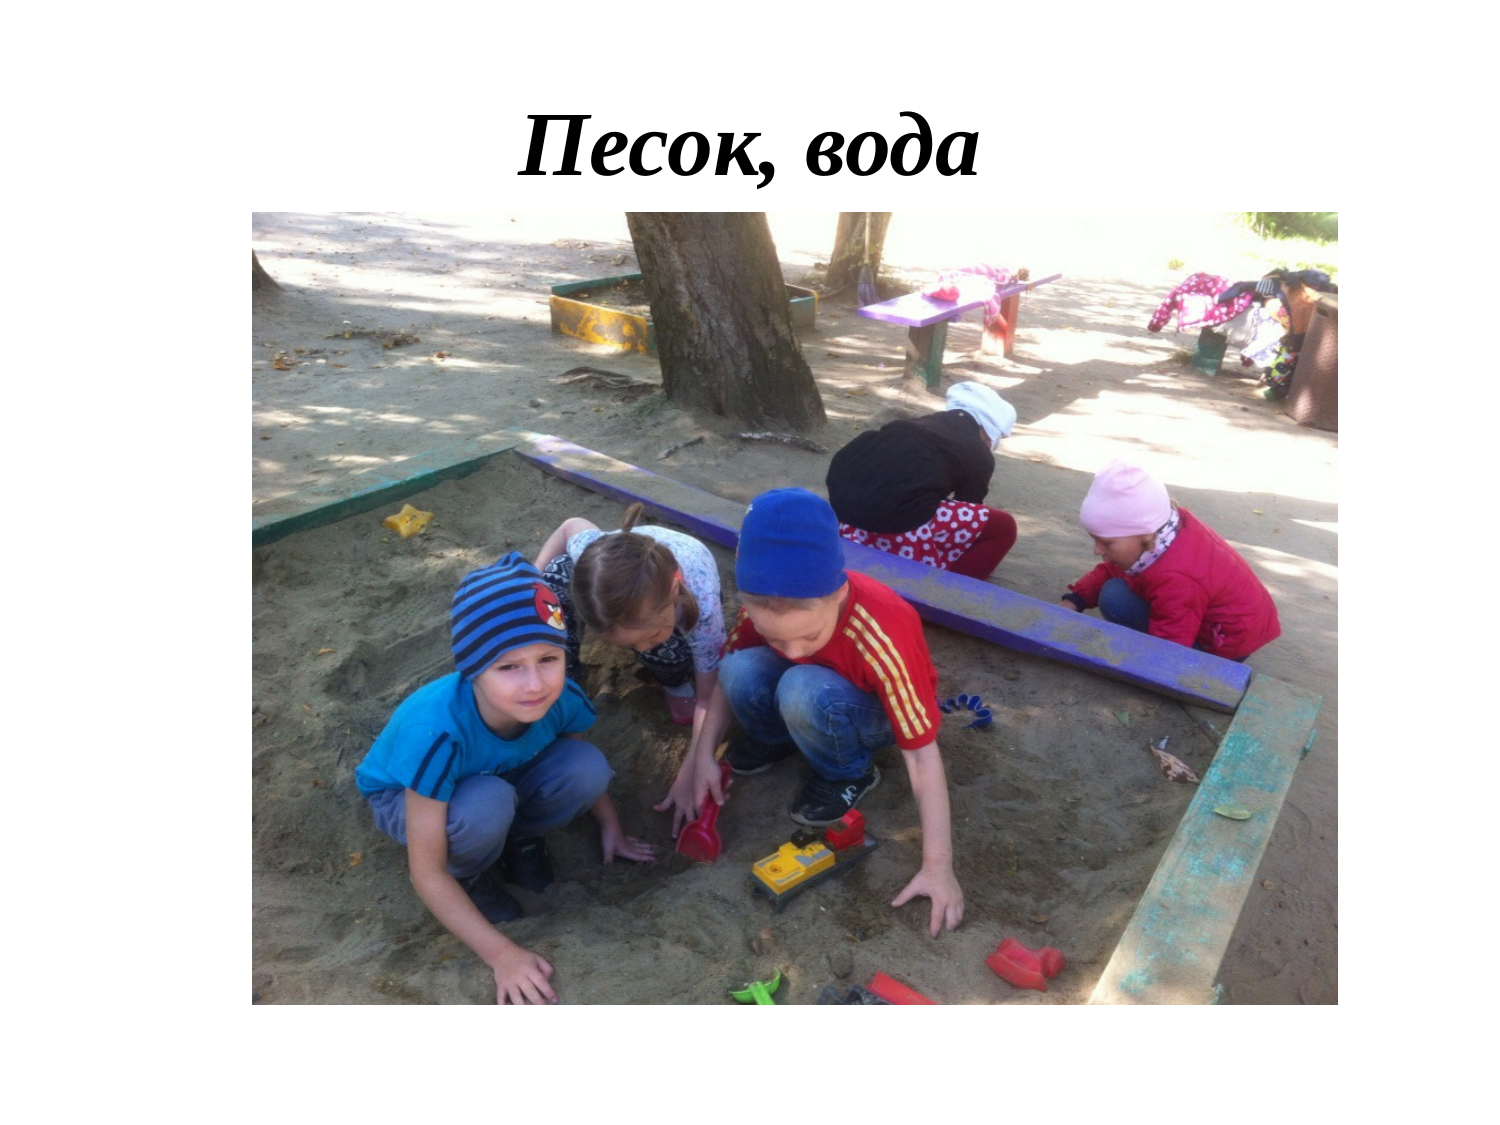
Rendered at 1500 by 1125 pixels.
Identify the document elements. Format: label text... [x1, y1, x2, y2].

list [252, 212, 1338, 1006]
title Песок, вода [75, 45, 1425, 233]
